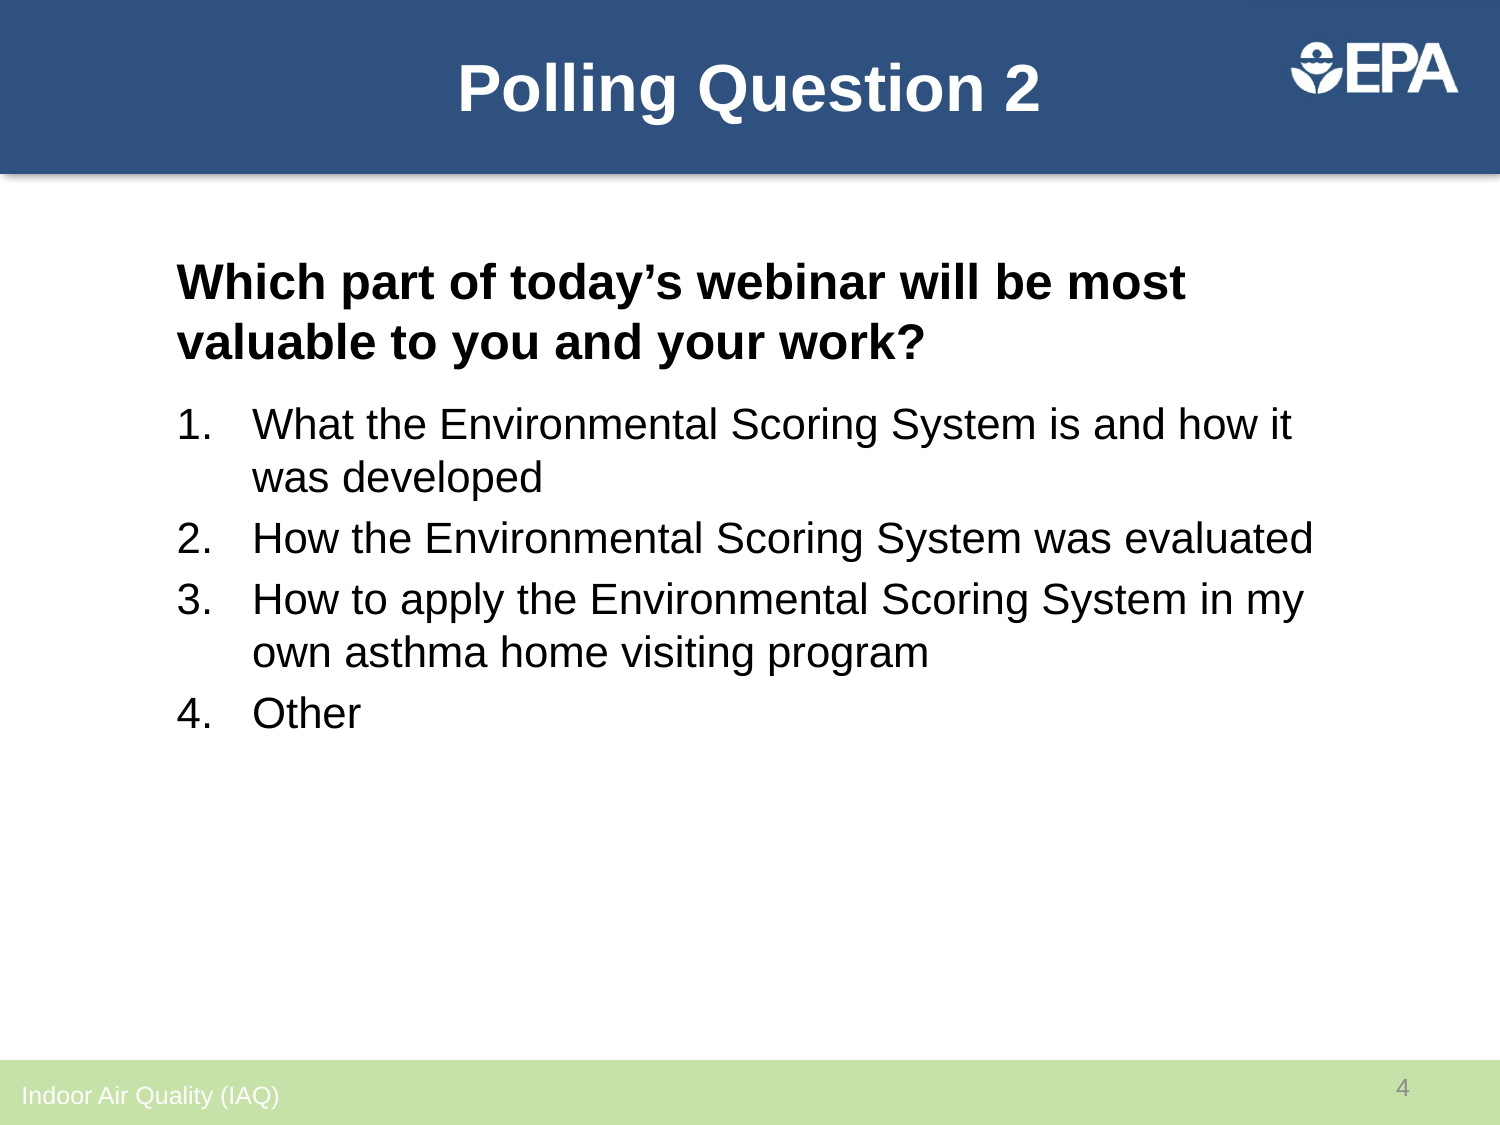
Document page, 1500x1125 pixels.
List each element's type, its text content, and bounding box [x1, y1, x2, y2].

picture [0, 1060, 1500, 1125]
picture [0, 0, 1500, 174]
slide_number 4 [1074, 1057, 1425, 1117]
title Polling Question 2 [243, 14, 1257, 156]
list Which part of today’s webinar will be most valuable to you and your work? What the Environmental Scoring System is and how it was developed How the Environmental Scoring System was evaluated How to apply the Environmental Scoring System in my own asthma home visiting program Other [161, 241, 1339, 830]
text_box Indoor Air Quality (IAQ) [6, 1072, 543, 1118]
